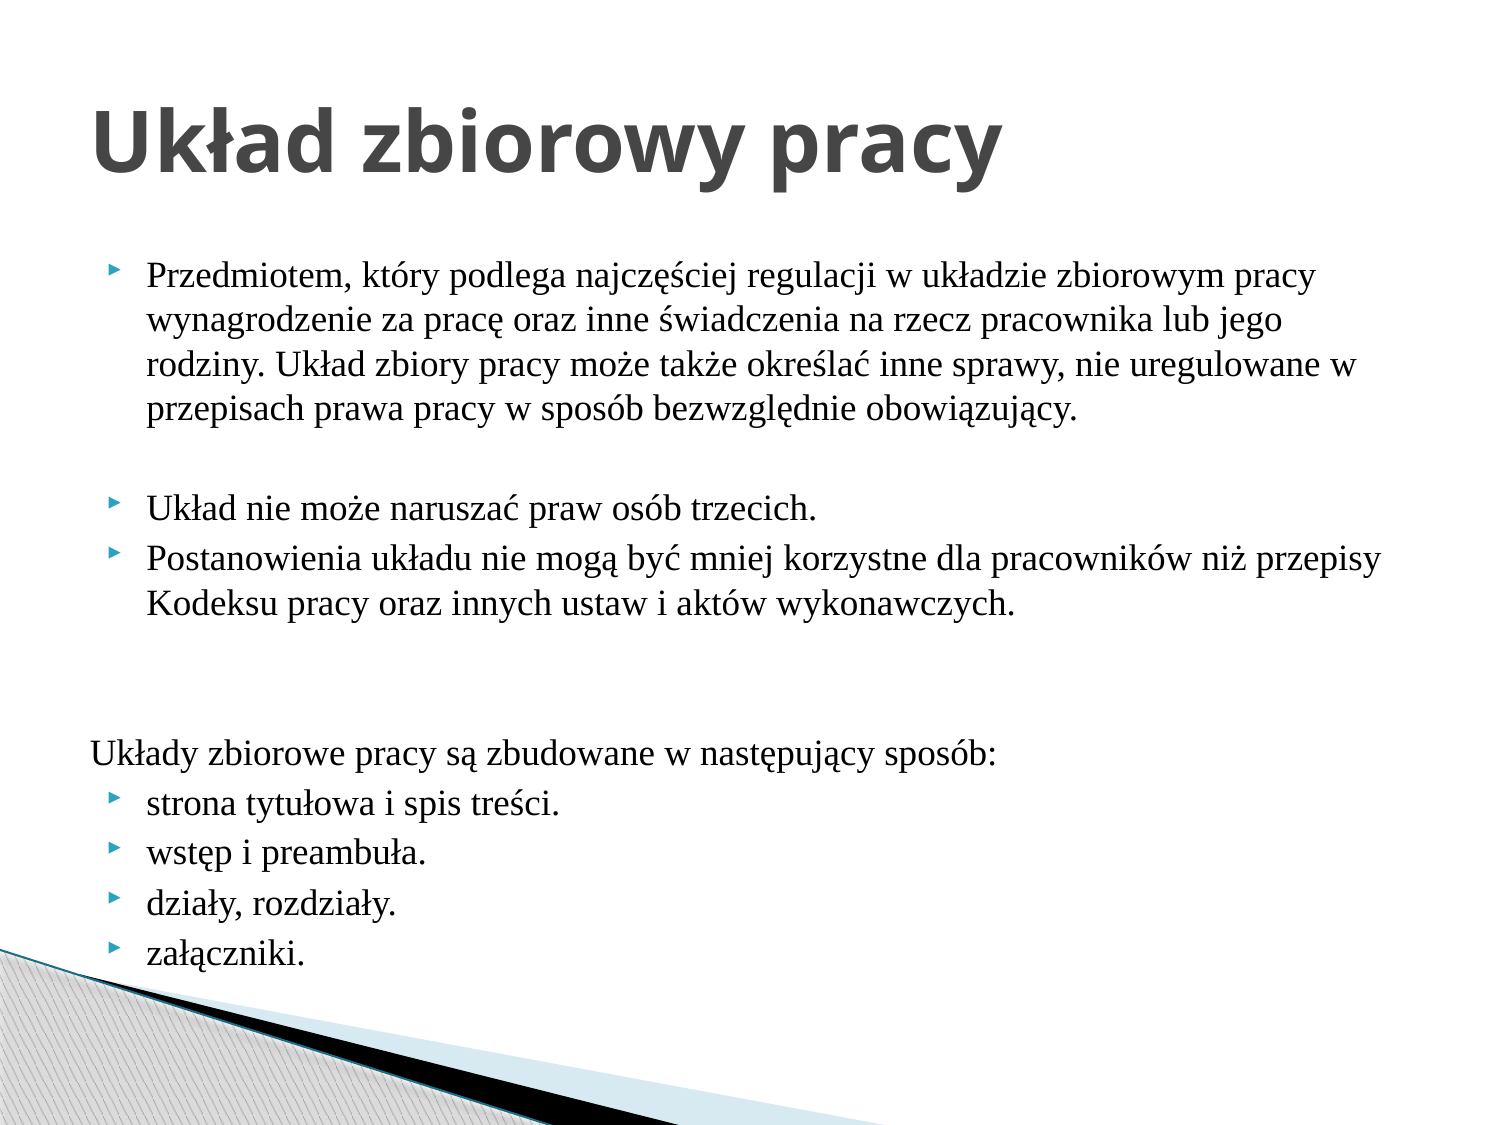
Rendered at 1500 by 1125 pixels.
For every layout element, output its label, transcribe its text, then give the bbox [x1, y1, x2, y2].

title Układ zbiorowy pracy [75, 45, 1425, 233]
list Przedmiotem, który podlega najczęściej regulacji w układzie zbiorowym pracy wynagrodzenie za pracę oraz inne świadczenia na rzecz pracownika lub jego rodziny. Układ zbiory pracy może także określać inne sprawy, nie uregulowane w przepisach prawa pracy w sposób bezwzględnie obowiązujący. Układ nie może naruszać praw osób trzecich. Postanowienia układu nie mogą być mniej korzystne dla pracowników niż przepisy Kodeksu pracy oraz innych ustaw i aktów wykonawczych. Układy zbiorowe pracy są zbudowane w następujący sposób: strona tytułowa i spis treści. wstęp i preambuła. działy, rozdziały. załączniki. [75, 243, 1425, 986]
